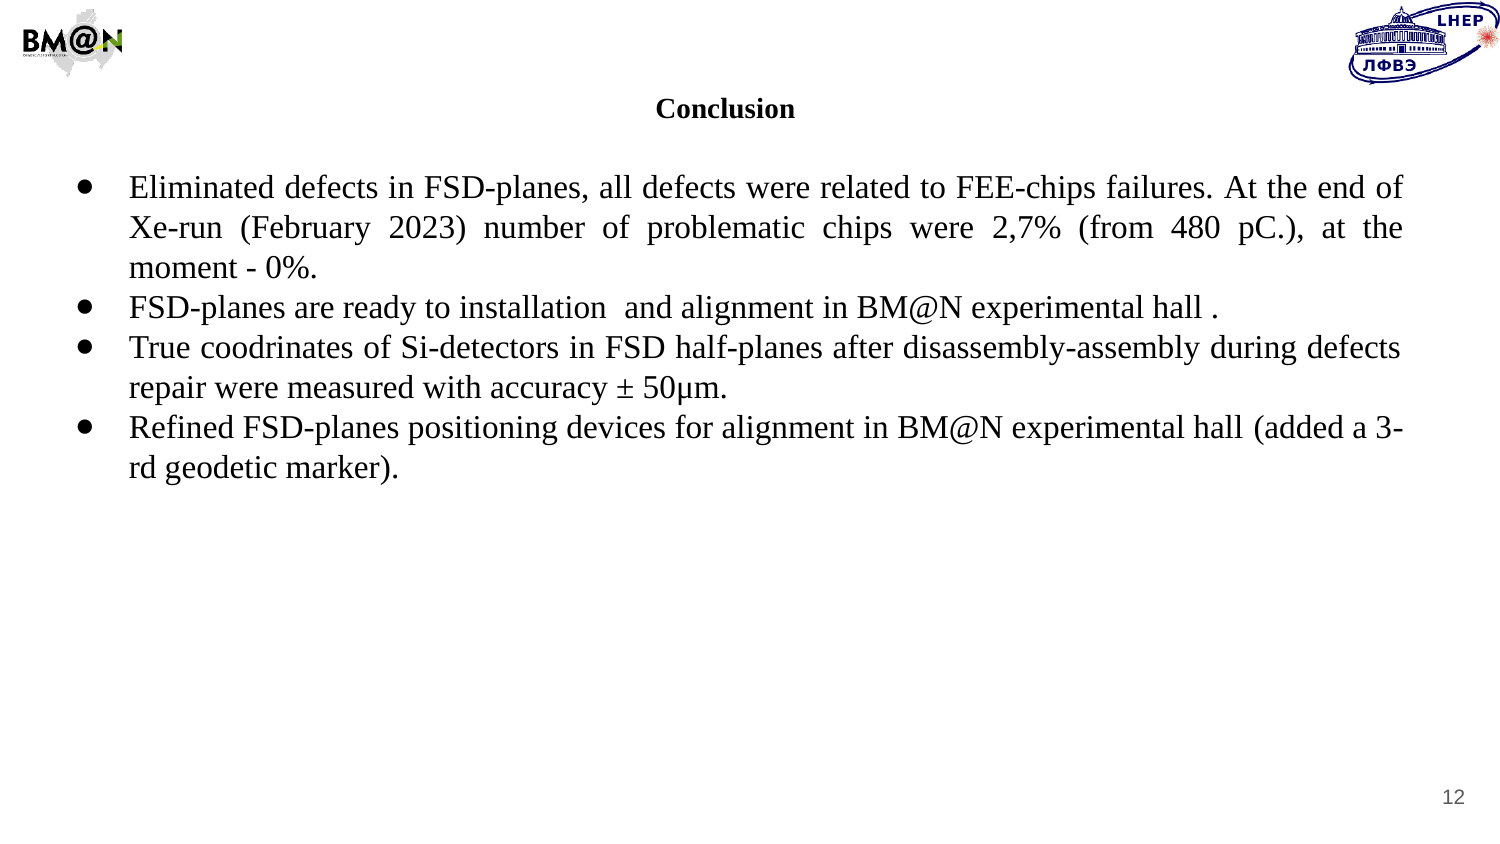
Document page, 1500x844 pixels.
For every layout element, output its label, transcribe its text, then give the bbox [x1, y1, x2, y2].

slide_number 12 [1389, 764, 1480, 830]
text_box Eliminated defects in FSD-planes, all defects were related to FEE-chips failures. At the end of Xe-run (February 2023) number of problematic chips were 2,7% (from 480 pC.), at the moment - 0%. FSD-planes are ready to installation and alignment in BM@N experimental hall . True coodrinates of Si-detectors in FSD half-planes after disassembly-assembly during defects repair were measured with accuracy ± 50μ‎m. Refined FSD-planes positioning devices for alignment in BM@N experimental hall (added a 3-rd geodetic marker). [39, 150, 1419, 521]
picture [0, 0, 152, 86]
title Conclusion [26, 77, 1425, 172]
picture [1348, 0, 1500, 86]
